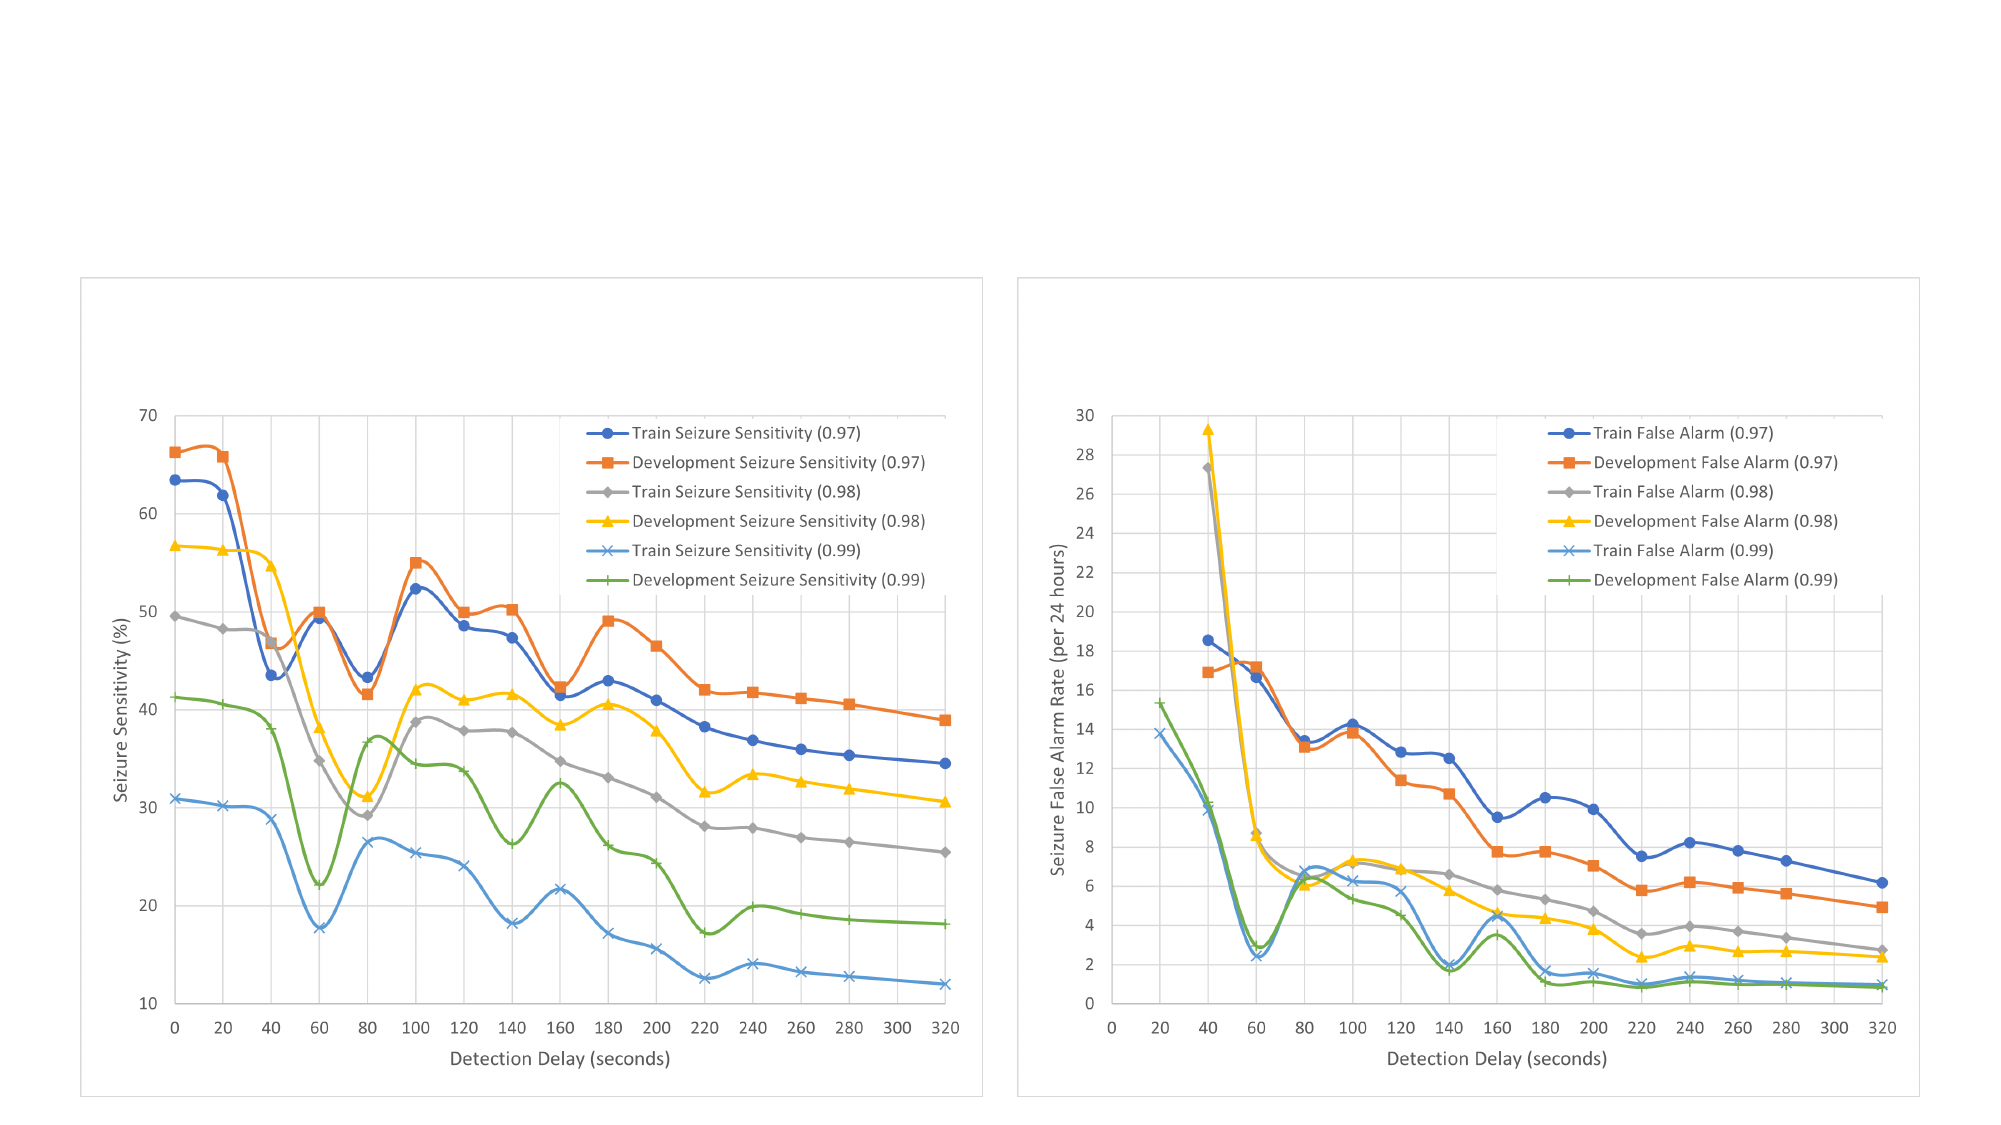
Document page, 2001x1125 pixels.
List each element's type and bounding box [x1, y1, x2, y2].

picture [1017, 277, 1920, 1097]
picture [80, 277, 983, 1097]
